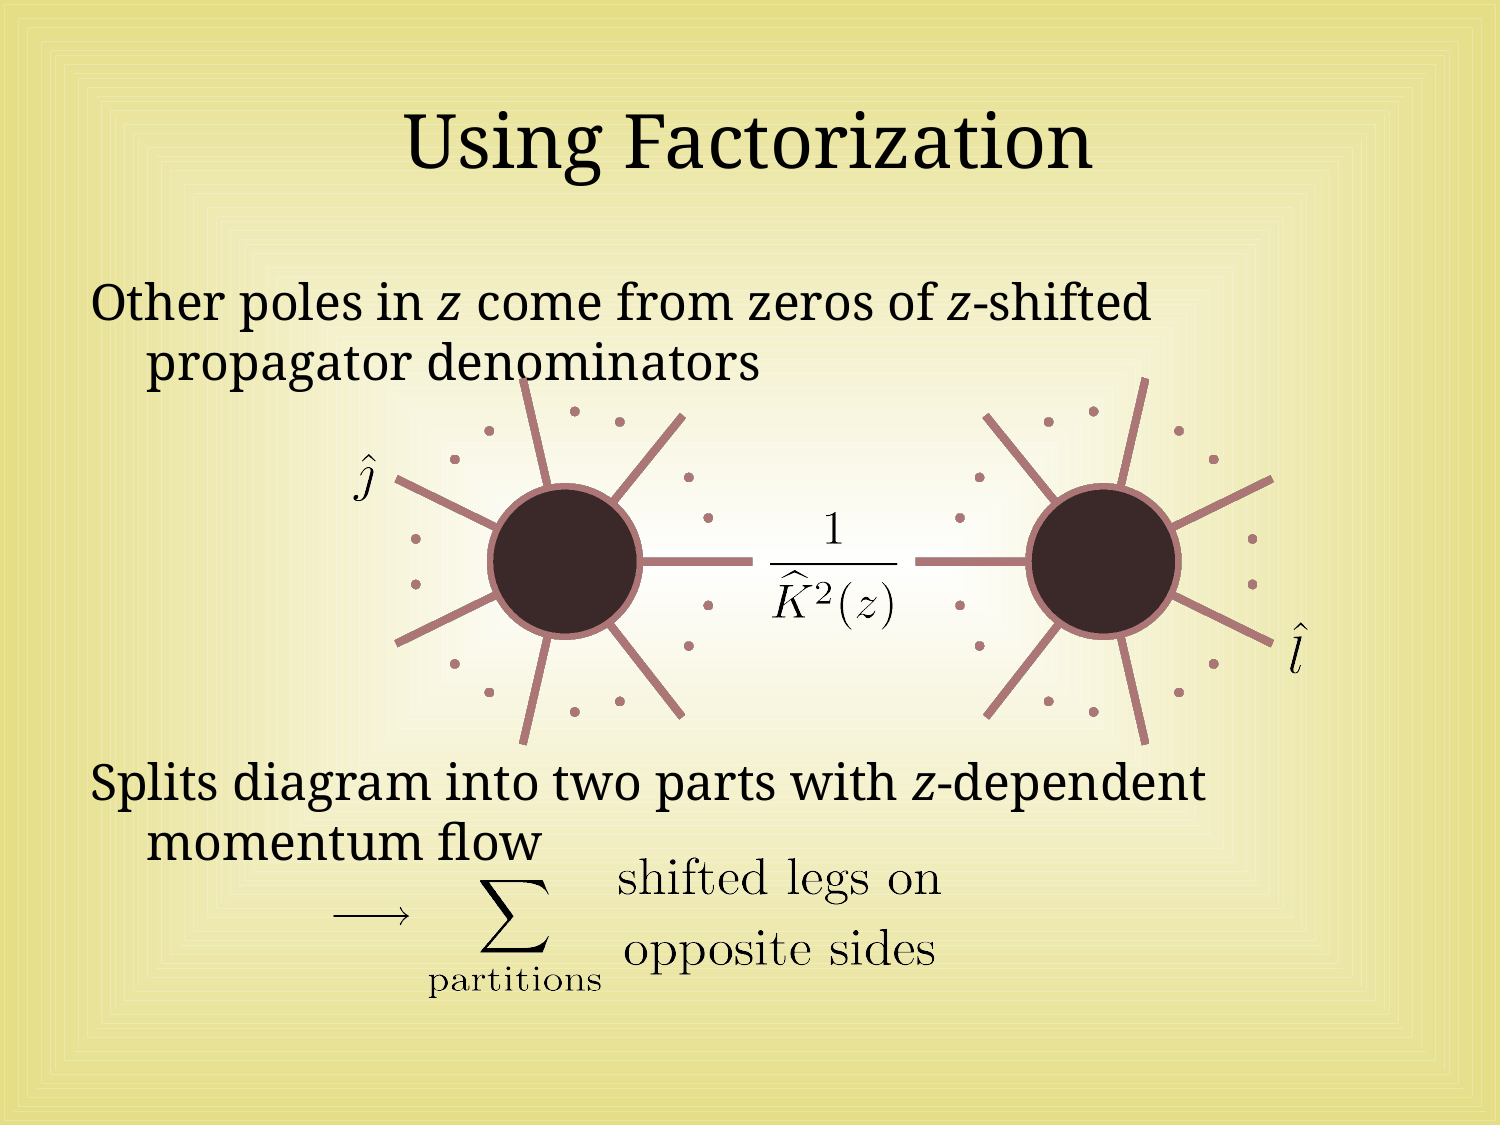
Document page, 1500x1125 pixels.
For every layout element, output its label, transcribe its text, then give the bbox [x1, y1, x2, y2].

picture [349, 449, 377, 503]
title Using Factorization [75, 45, 1425, 233]
picture [393, 377, 1276, 748]
picture [1289, 621, 1311, 675]
list Other poles in z come from zeros of z-shifted propagator denominators Splits diagram into two parts with z-dependent momentum flow [75, 262, 1425, 1005]
picture [327, 854, 942, 1001]
